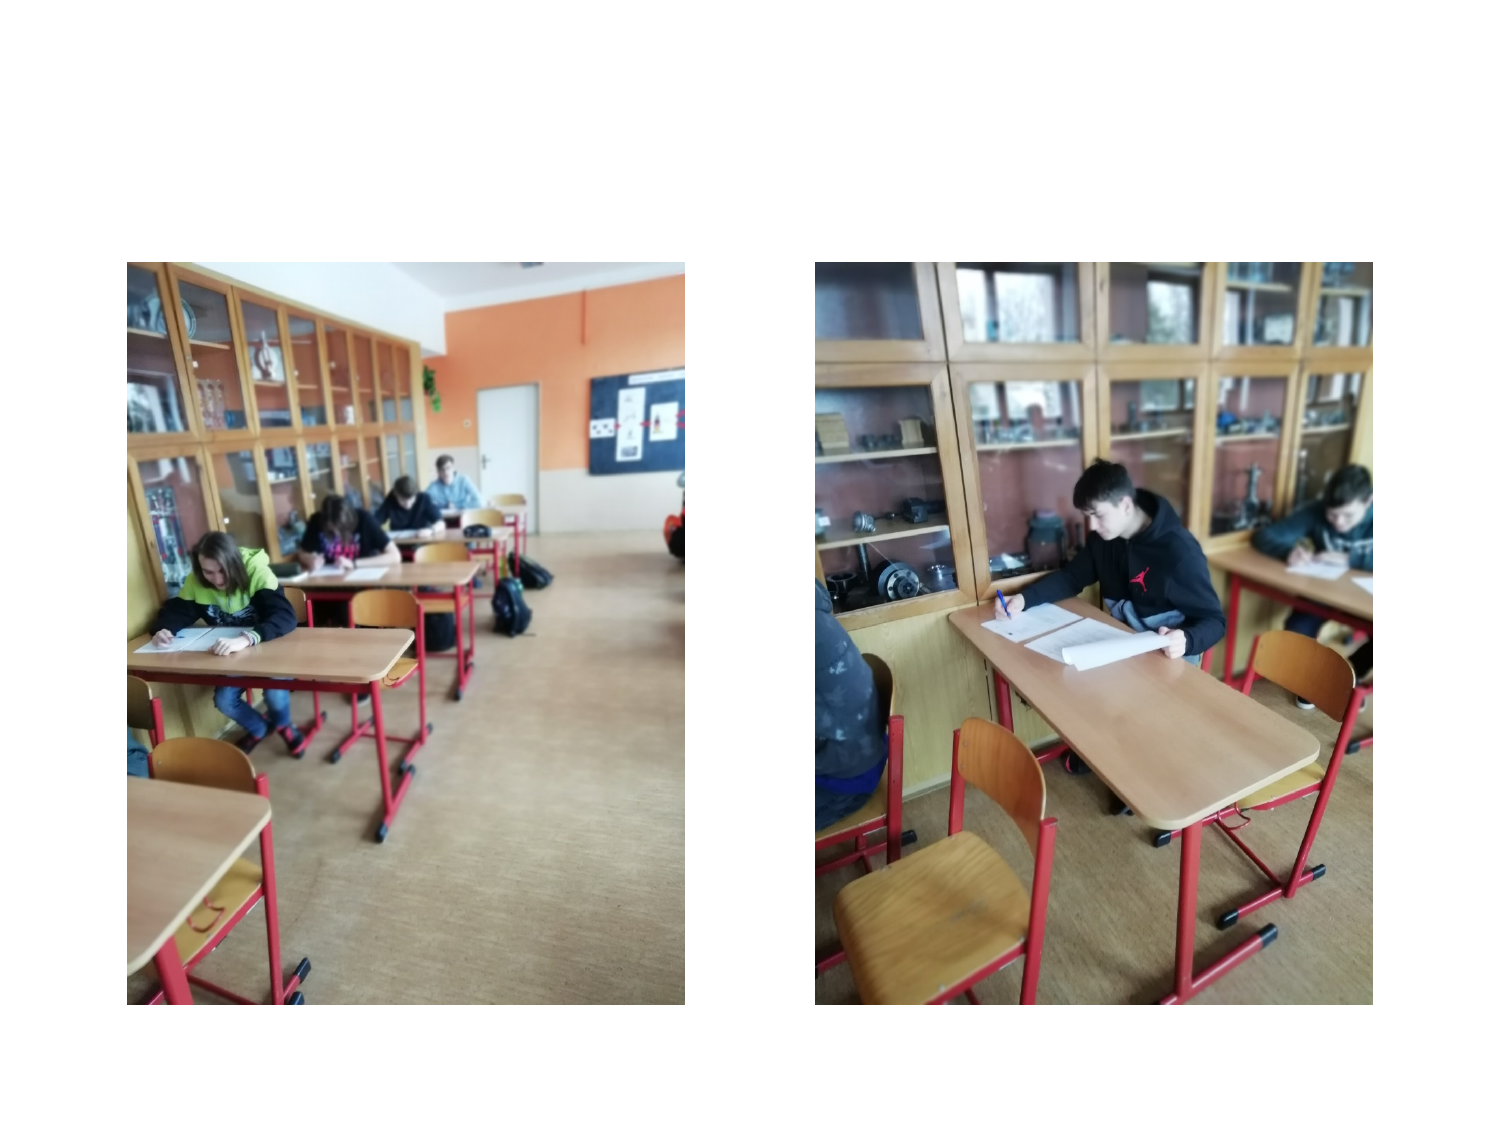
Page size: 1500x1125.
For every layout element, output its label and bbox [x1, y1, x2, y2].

list [815, 262, 1373, 1006]
list [127, 262, 685, 1006]
